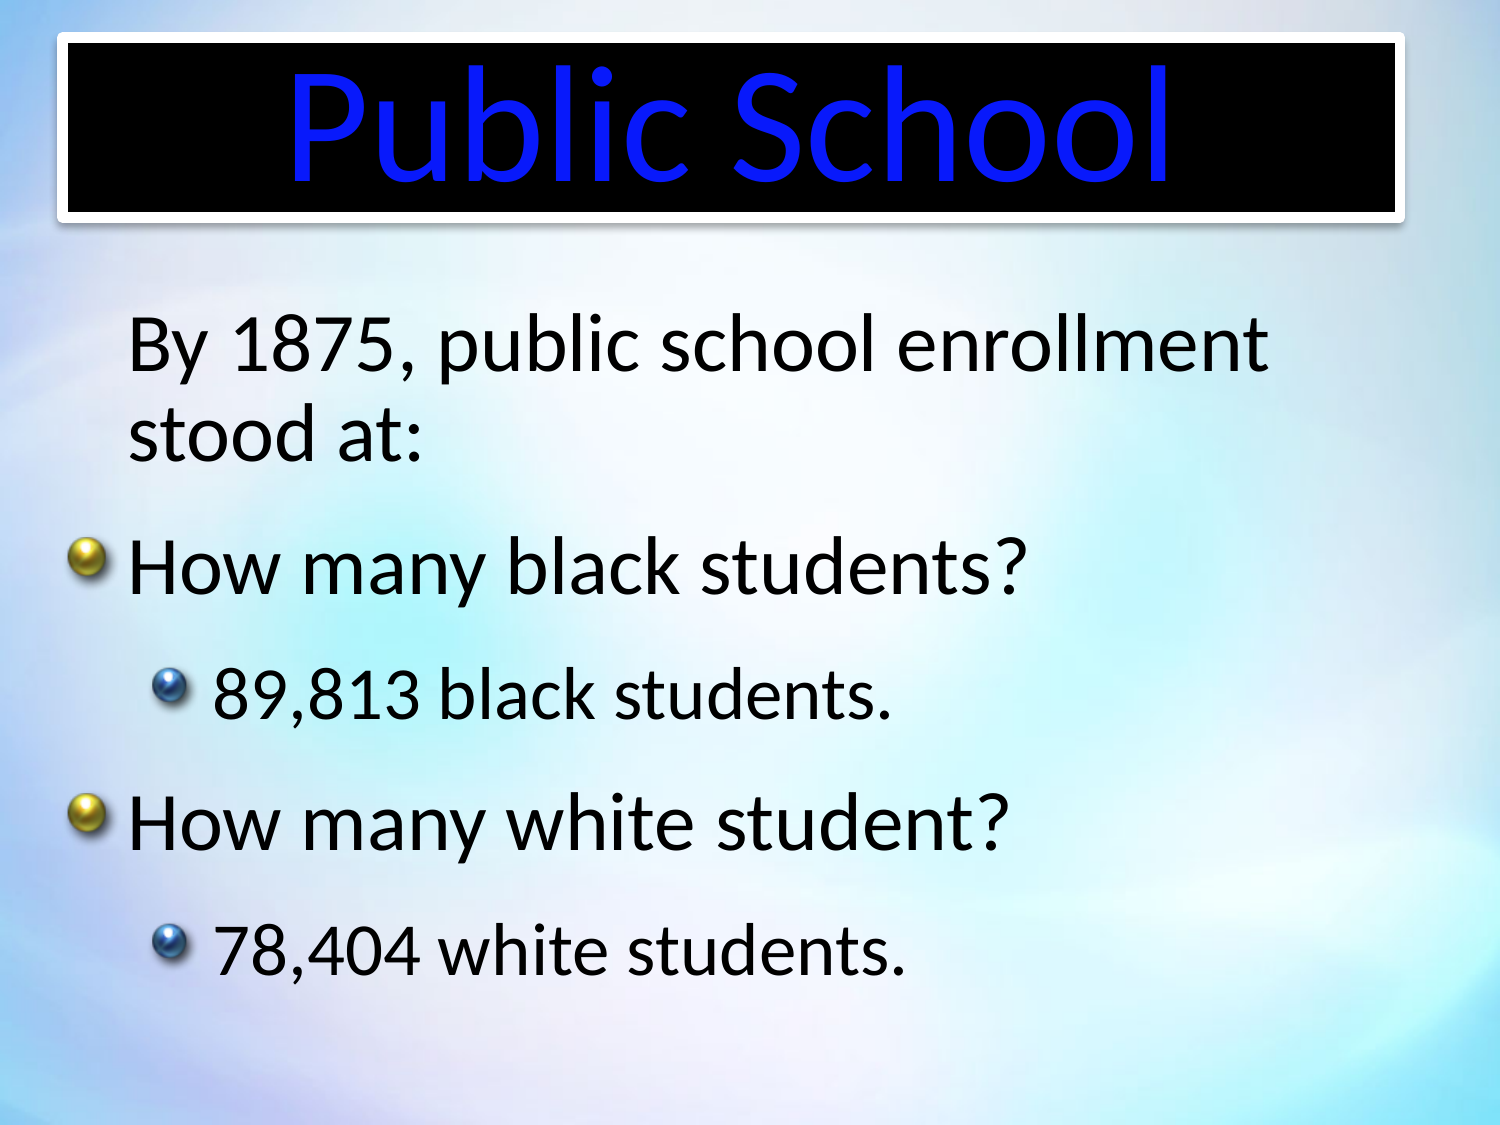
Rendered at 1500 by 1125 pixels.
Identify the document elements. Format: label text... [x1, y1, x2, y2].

picture [0, 0, 1500, 1125]
text_box Public School [57, 32, 1405, 223]
list By 1875, public school enrollment stood at: How many black students? 89,813 black students. How many white student? 78,404 white students. [62, 299, 1438, 1015]
